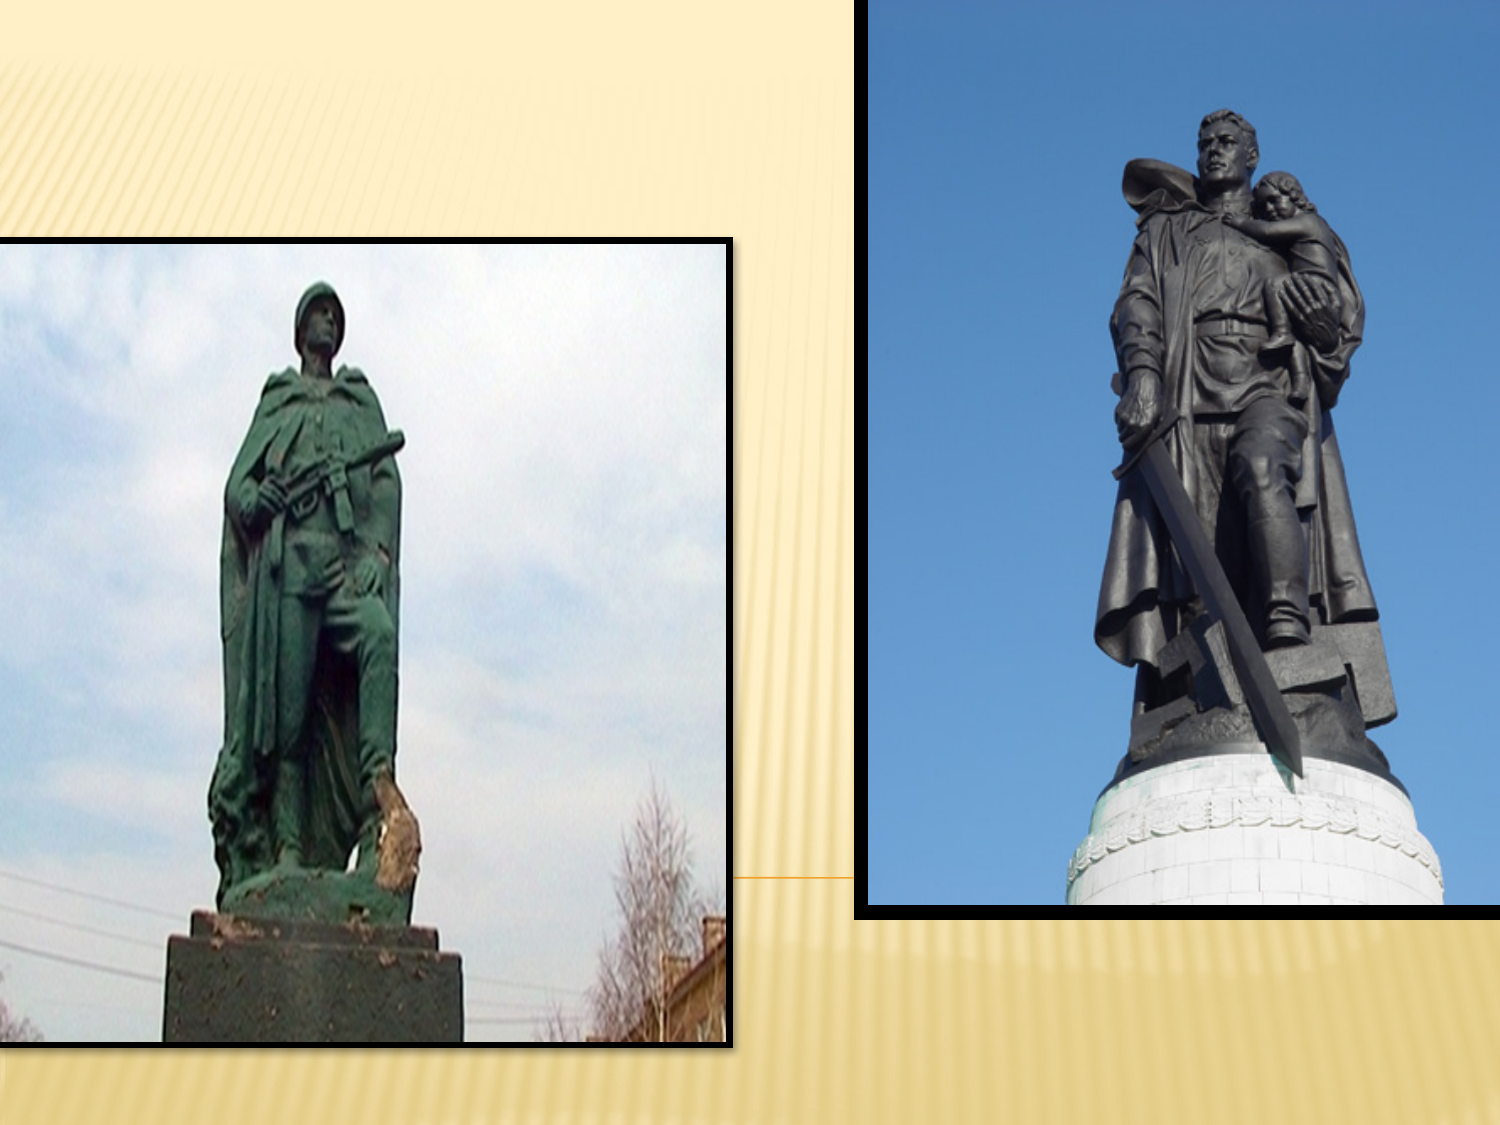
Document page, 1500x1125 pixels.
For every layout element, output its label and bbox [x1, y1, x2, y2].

picture [867, 0, 1500, 906]
picture [0, 243, 727, 1043]
